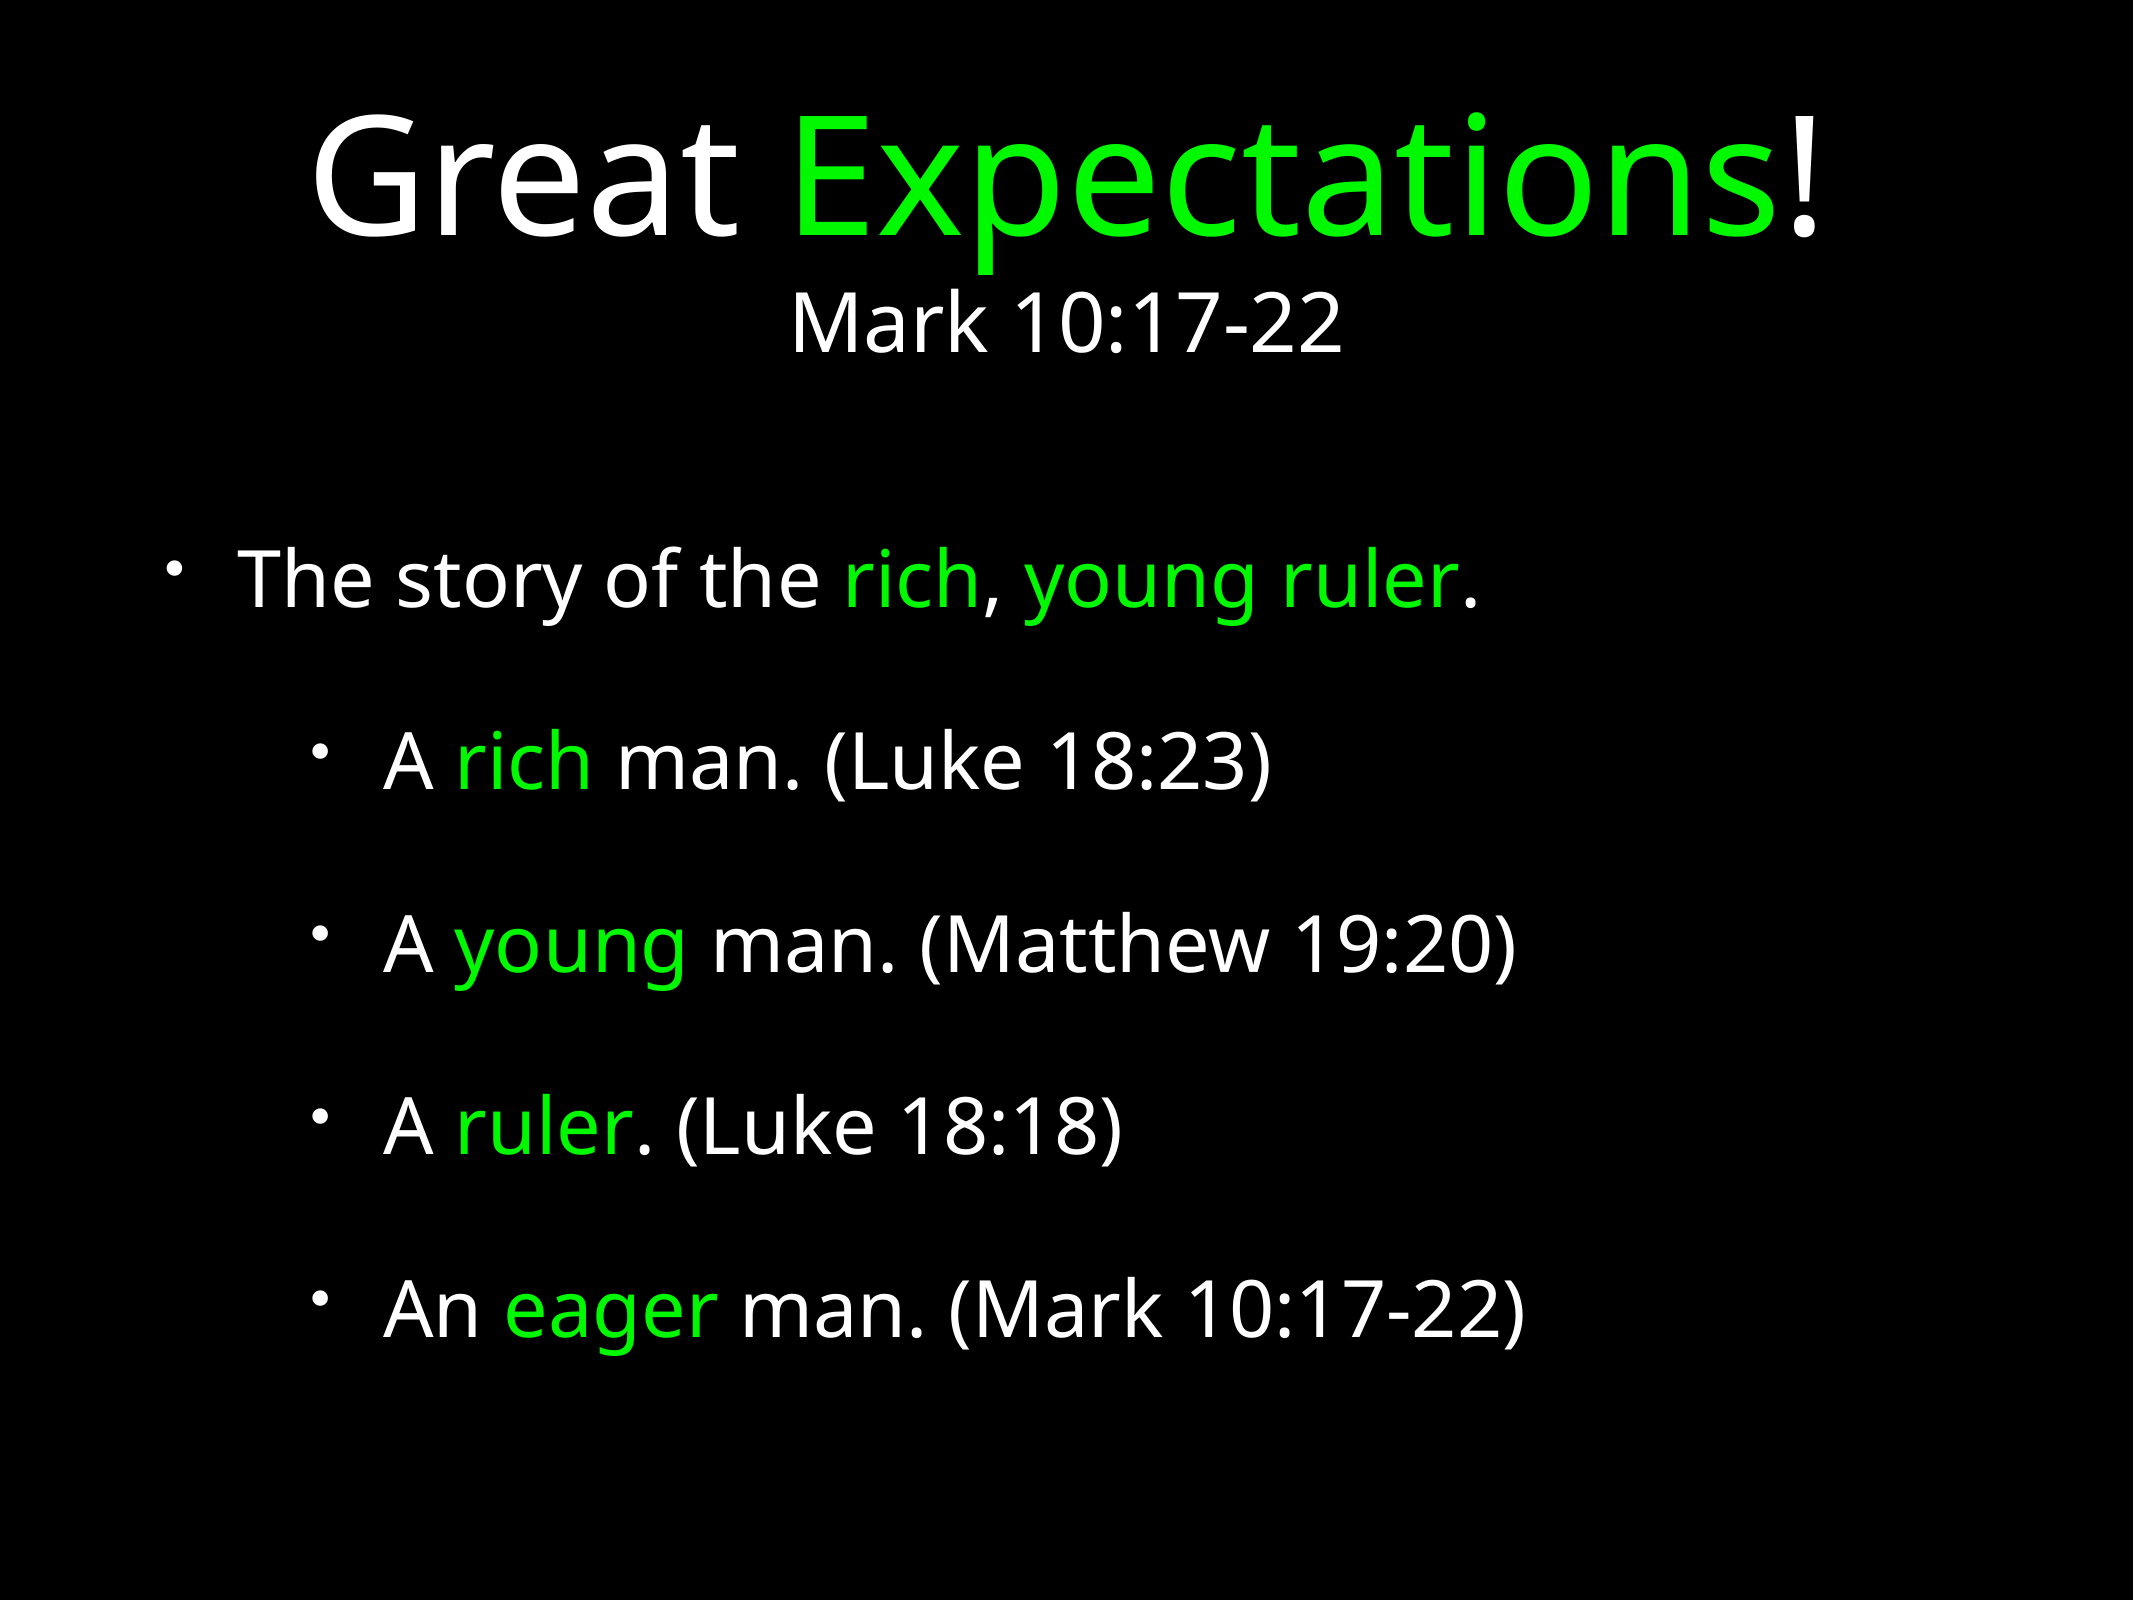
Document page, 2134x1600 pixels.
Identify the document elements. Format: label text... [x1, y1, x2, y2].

title Great Expectations! Mark 10:17-22 [155, 41, 1978, 397]
list The story of the rich, young ruler. A rich man. (Luke 18:23) A young man. (Matthew 19:20) A ruler. (Luke 18:18) An eager man. (Mark 10:17-22) [155, 424, 1978, 1457]
